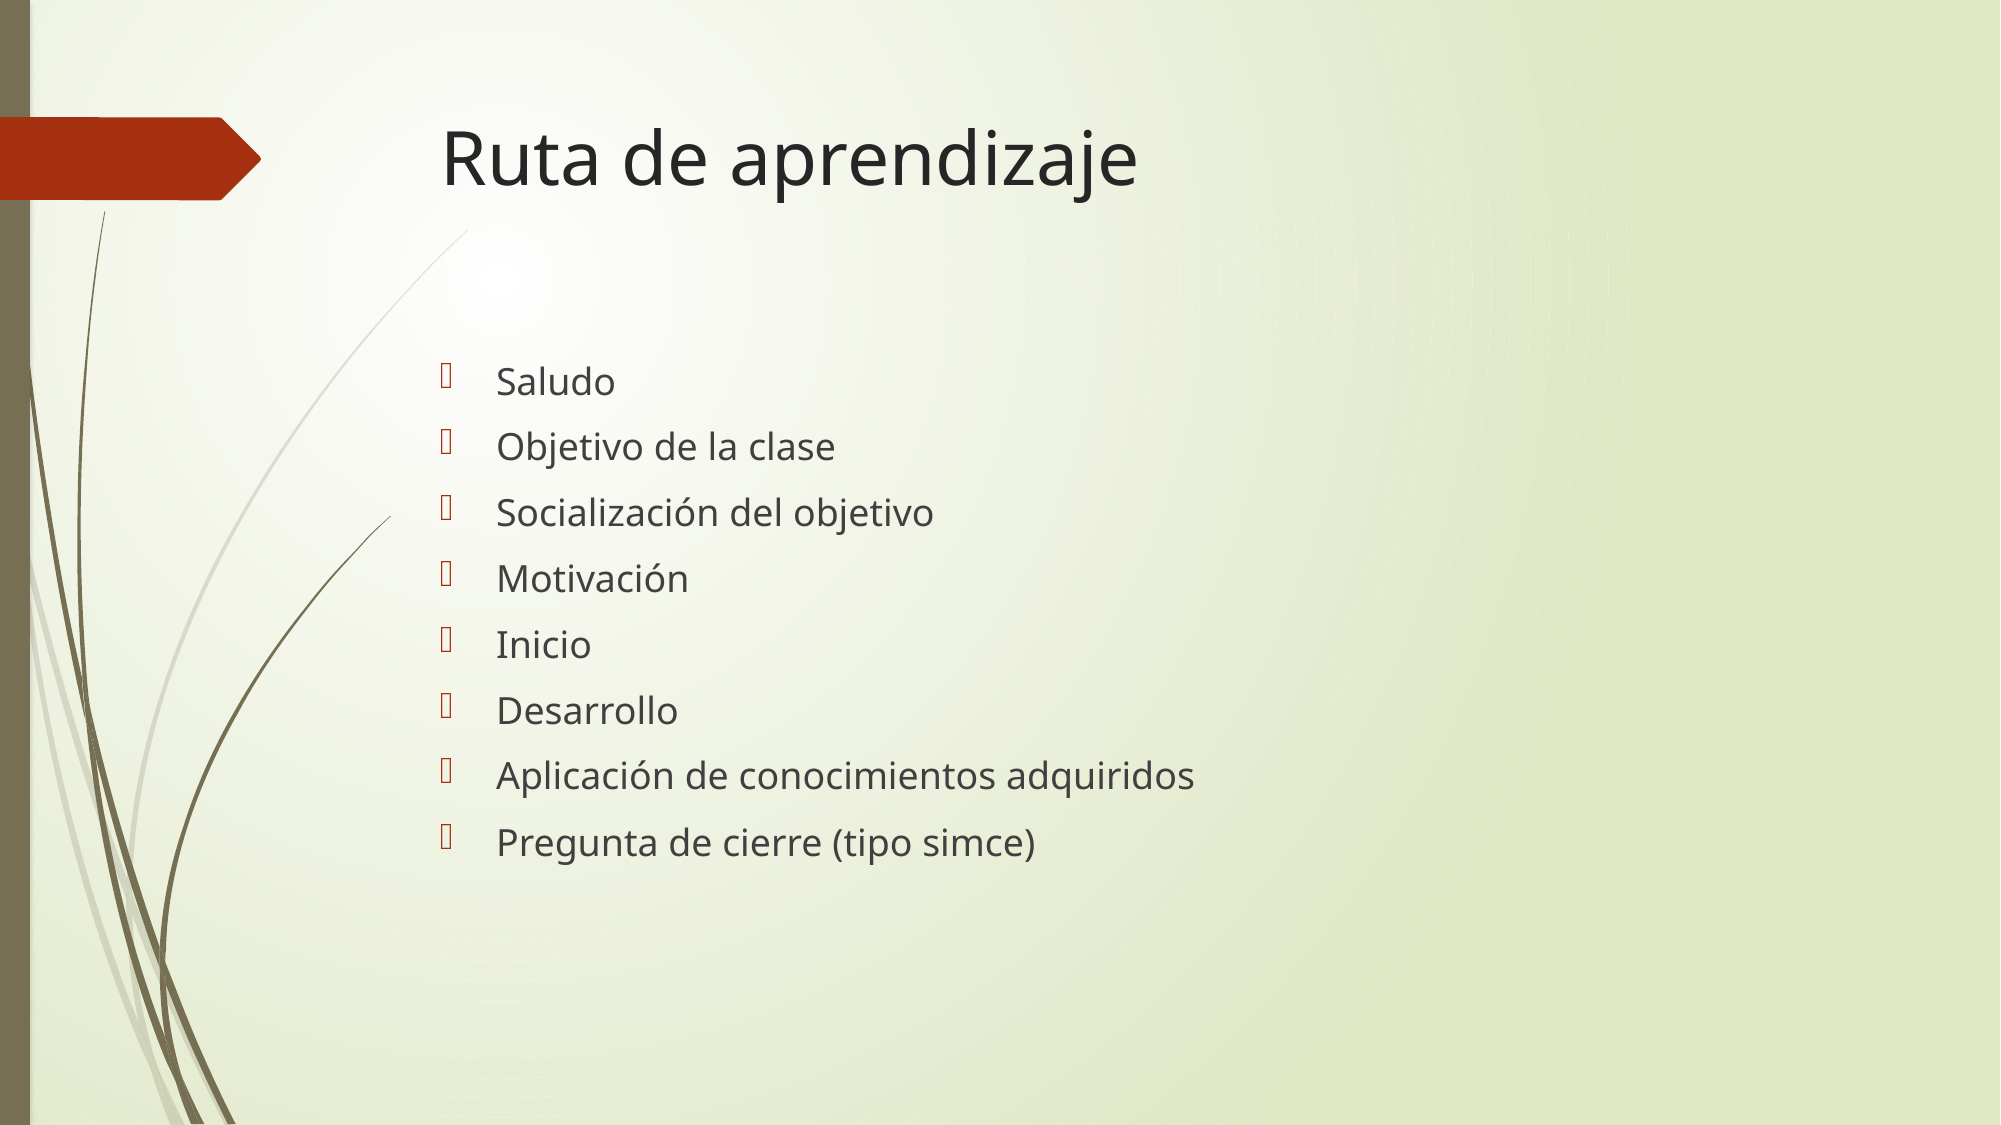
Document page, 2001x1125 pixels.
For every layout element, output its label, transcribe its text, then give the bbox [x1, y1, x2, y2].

list Saludo Objetivo de la clase Socialización del objetivo Motivación Inicio Desarrollo Aplicación de conocimientos adquiridos Pregunta de cierre (tipo simce) [424, 350, 1888, 970]
title Ruta de aprendizaje [425, 102, 1888, 313]
